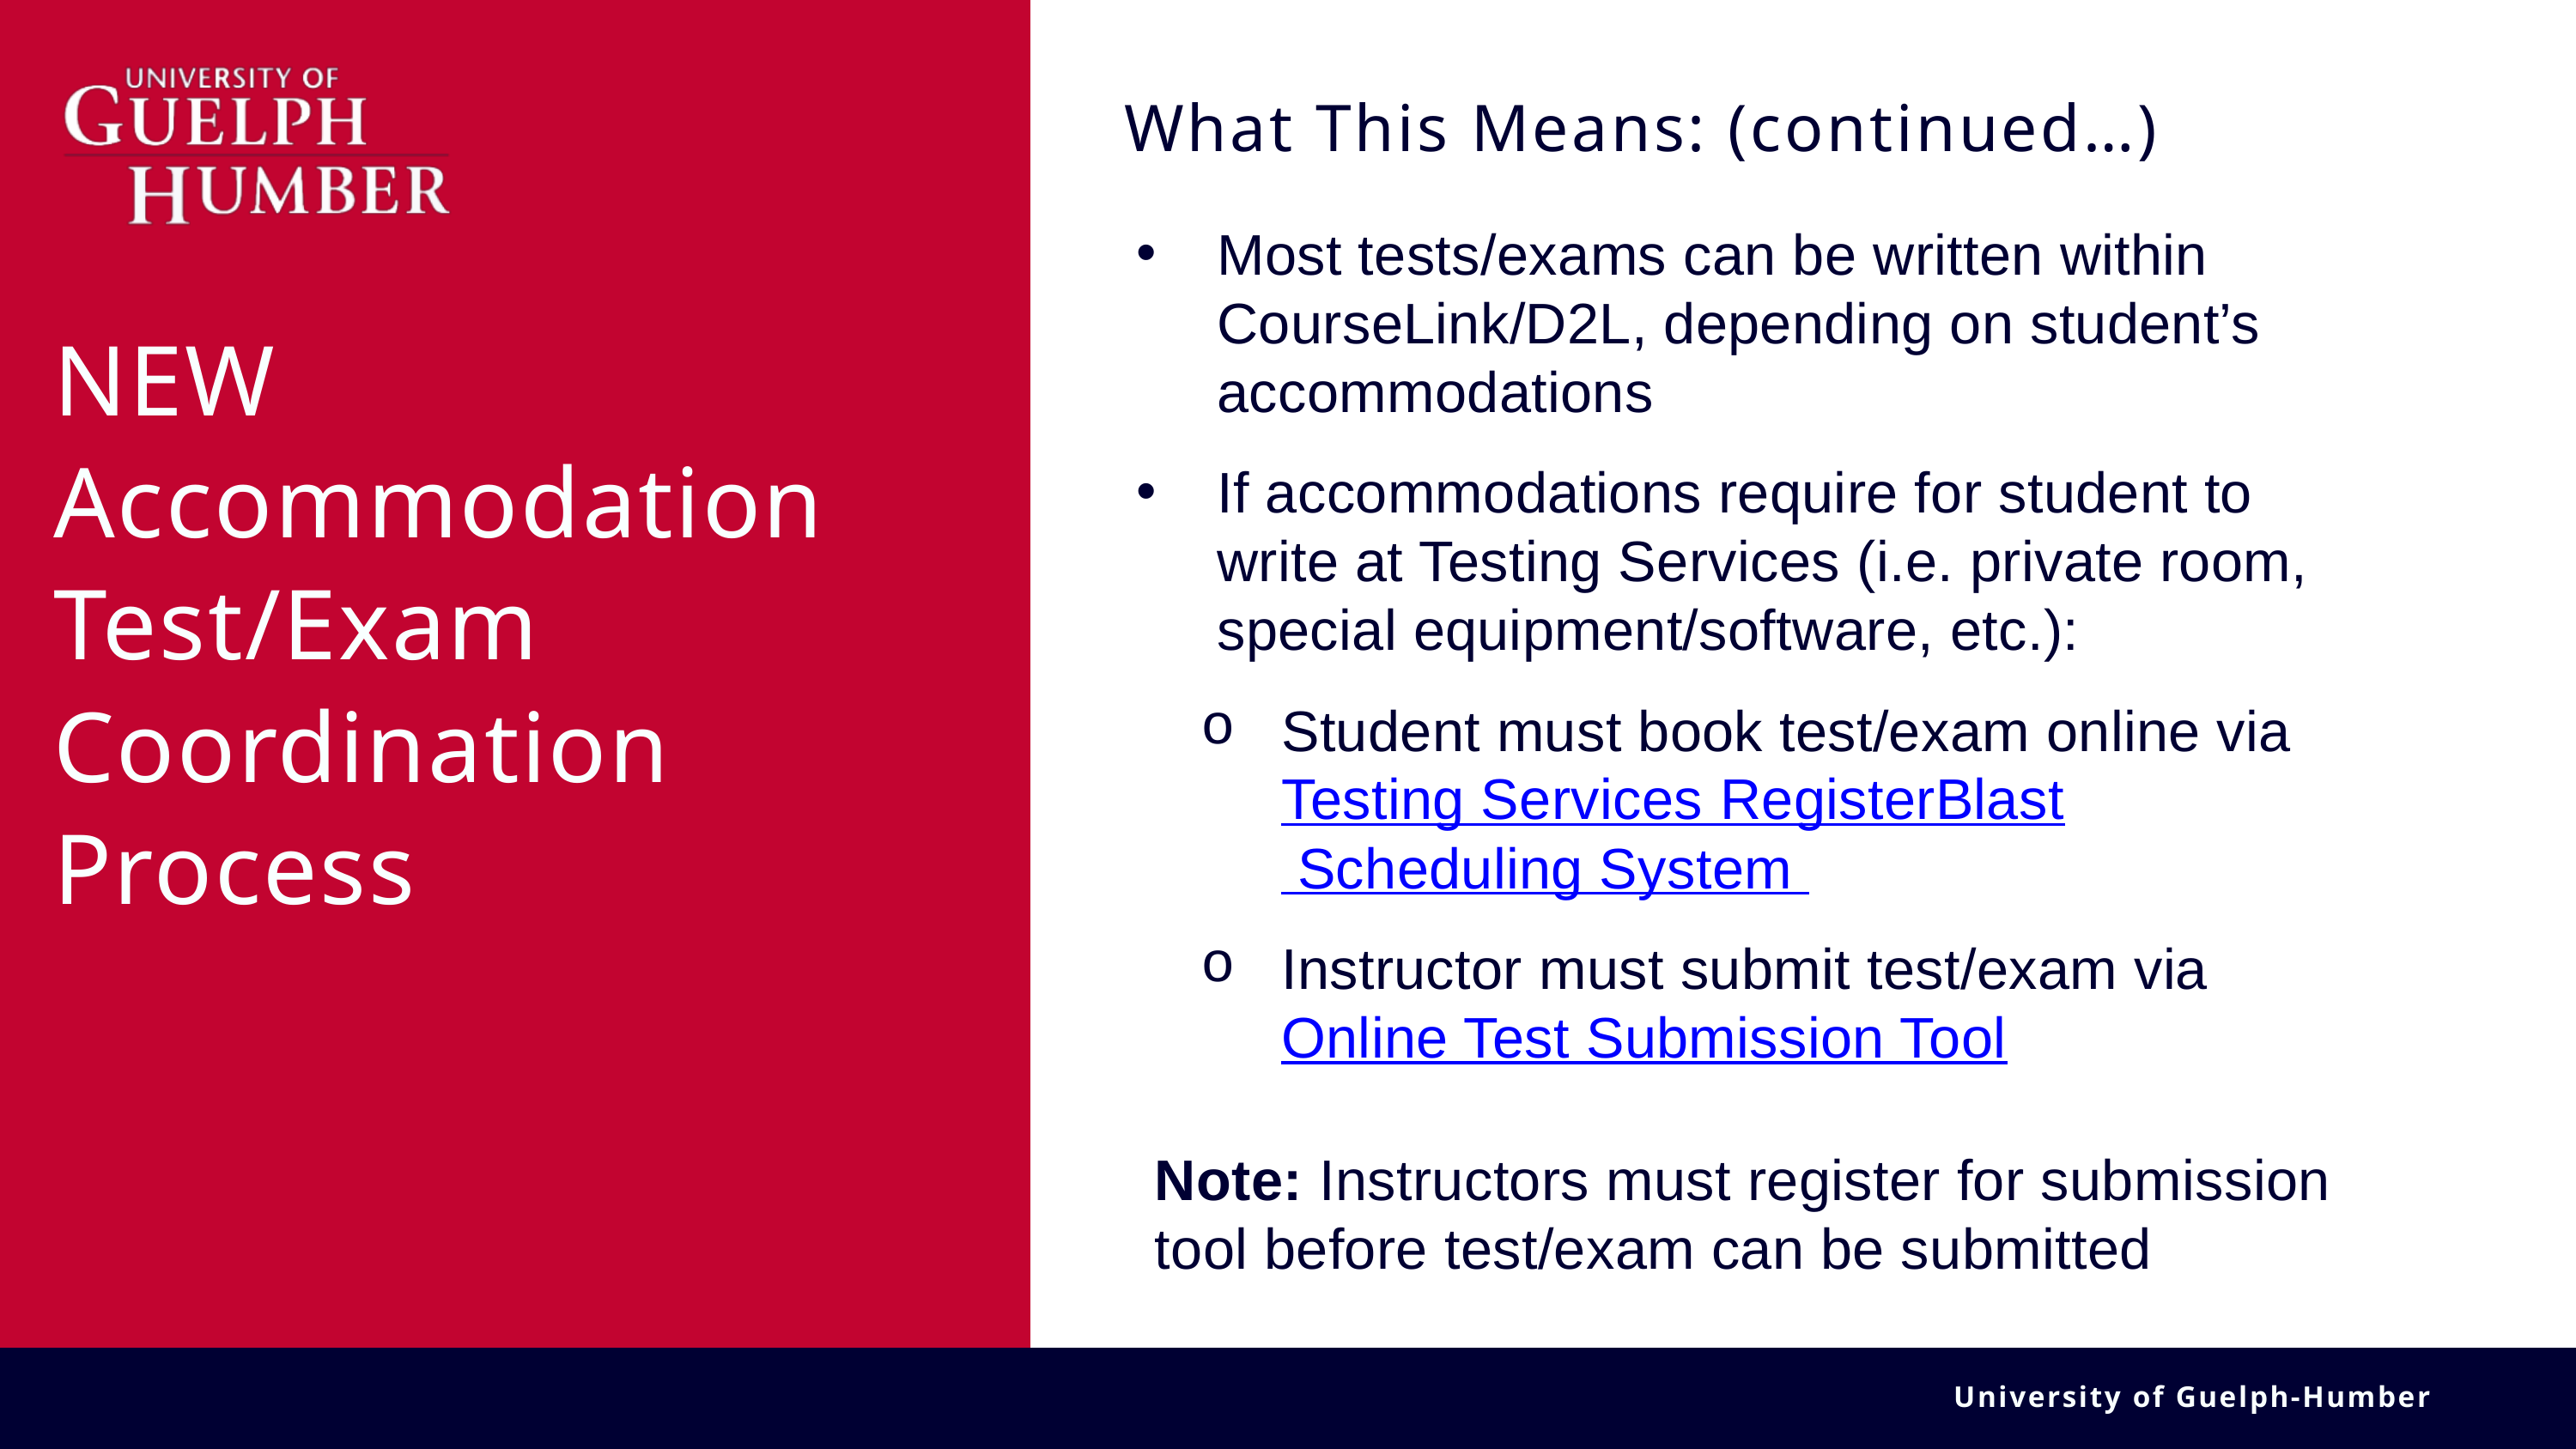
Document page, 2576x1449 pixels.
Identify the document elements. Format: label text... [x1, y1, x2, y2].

text_box [0, 0, 1030, 1344]
text_box NEW Accommodation Test/Exam Coordination Process [53, 313, 977, 1046]
picture [30, 27, 472, 262]
text_box Note: Instructors must register for submission tool before test/exam can be submitted [1090, 1143, 2369, 1282]
text_box What This Means: (continued…) [1124, 80, 2275, 165]
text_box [0, 1347, 2576, 1449]
text_box Most tests/exams can be written within CourseLink/D2L, depending on student’s accommodations If accommodations require for student to write at Testing Services (i.e. private room, special equipment/software, etc.): Student must book test/exam online via Testing Services RegisterBlast Scheduling System Instructor must submit test/exam via Online Test Submission Tool [1072, 217, 2351, 1171]
